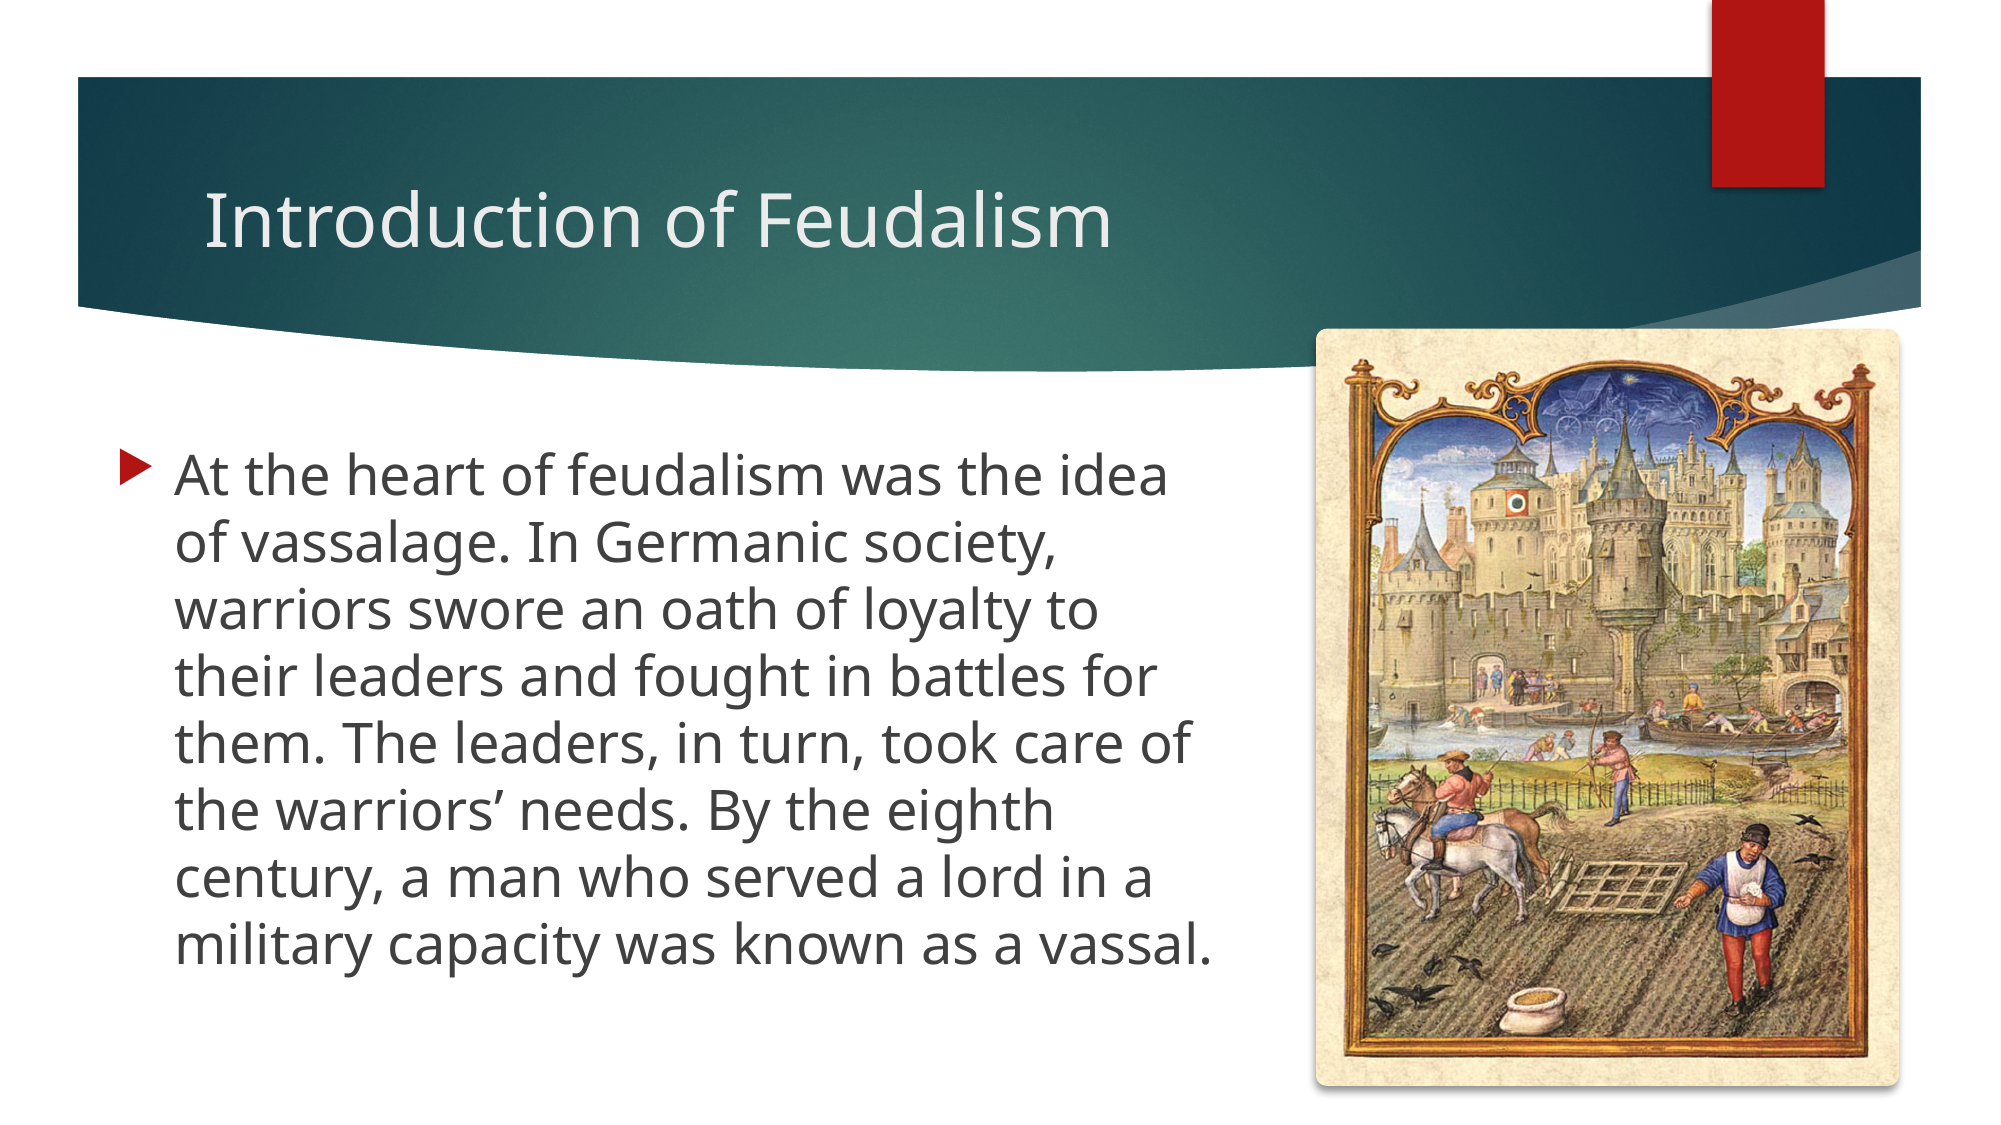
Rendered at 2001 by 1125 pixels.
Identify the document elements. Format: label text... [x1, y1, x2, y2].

title Introduction of Feudalism [189, 159, 1638, 276]
picture [1315, 328, 1900, 1087]
list At the heart of feudalism was the idea of vassalage. In Germanic society, warriors swore an oath of loyalty to their leaders and fought in battles for them. The leaders, in turn, took care of the warriors’ needs. By the eighth century, a man who served a lord in a military capacity was known as a vassal. [100, 427, 1239, 988]
